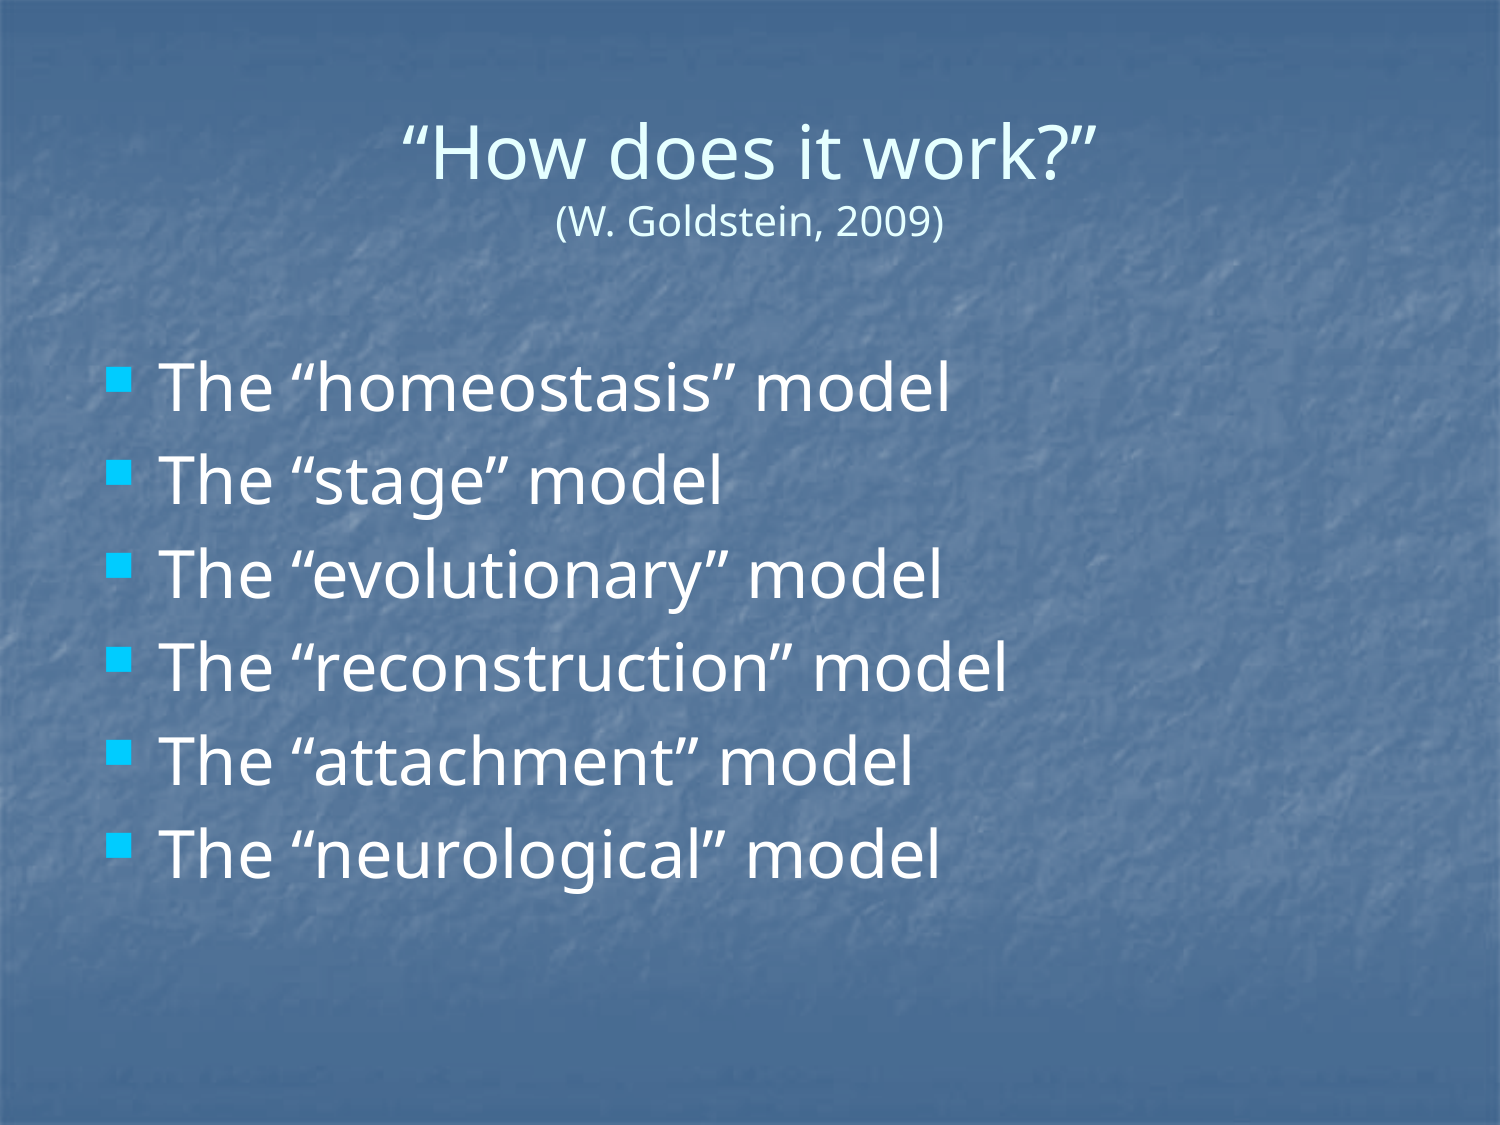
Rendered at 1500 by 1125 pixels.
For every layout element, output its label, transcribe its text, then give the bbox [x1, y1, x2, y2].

list The “homeostasis” model The “stage” model The “evolutionary” model The “reconstruction” model The “attachment” model The “neurological” model [87, 337, 1438, 913]
title “How does it work?” (W. Goldstein, 2009) [74, 62, 1426, 288]
